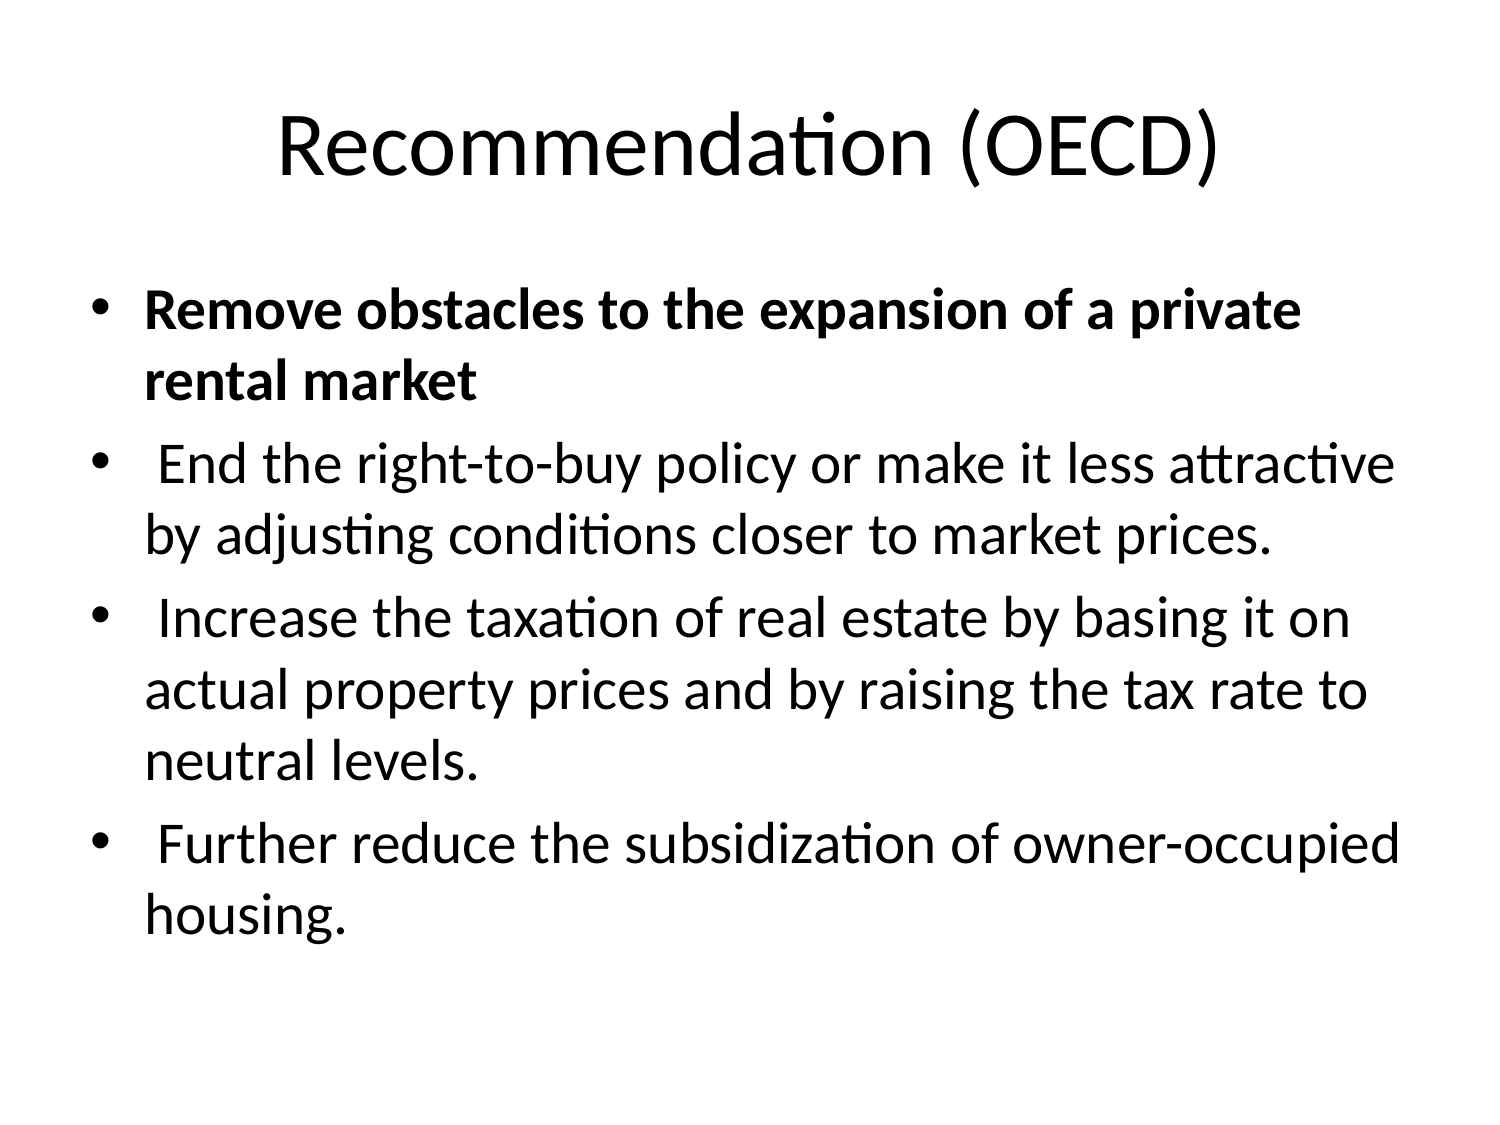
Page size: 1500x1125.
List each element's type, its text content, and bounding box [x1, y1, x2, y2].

list Remove obstacles to the expansion of a private rental market  End the right-to-buy policy or make it less attractive by adjusting conditions closer to market prices.  Increase the taxation of real estate by basing it on actual property prices and by raising the tax rate to neutral levels.  Further reduce the subsidization of owner-occupied housing. [75, 262, 1425, 1005]
title Recommendation (OECD) [75, 45, 1425, 233]
